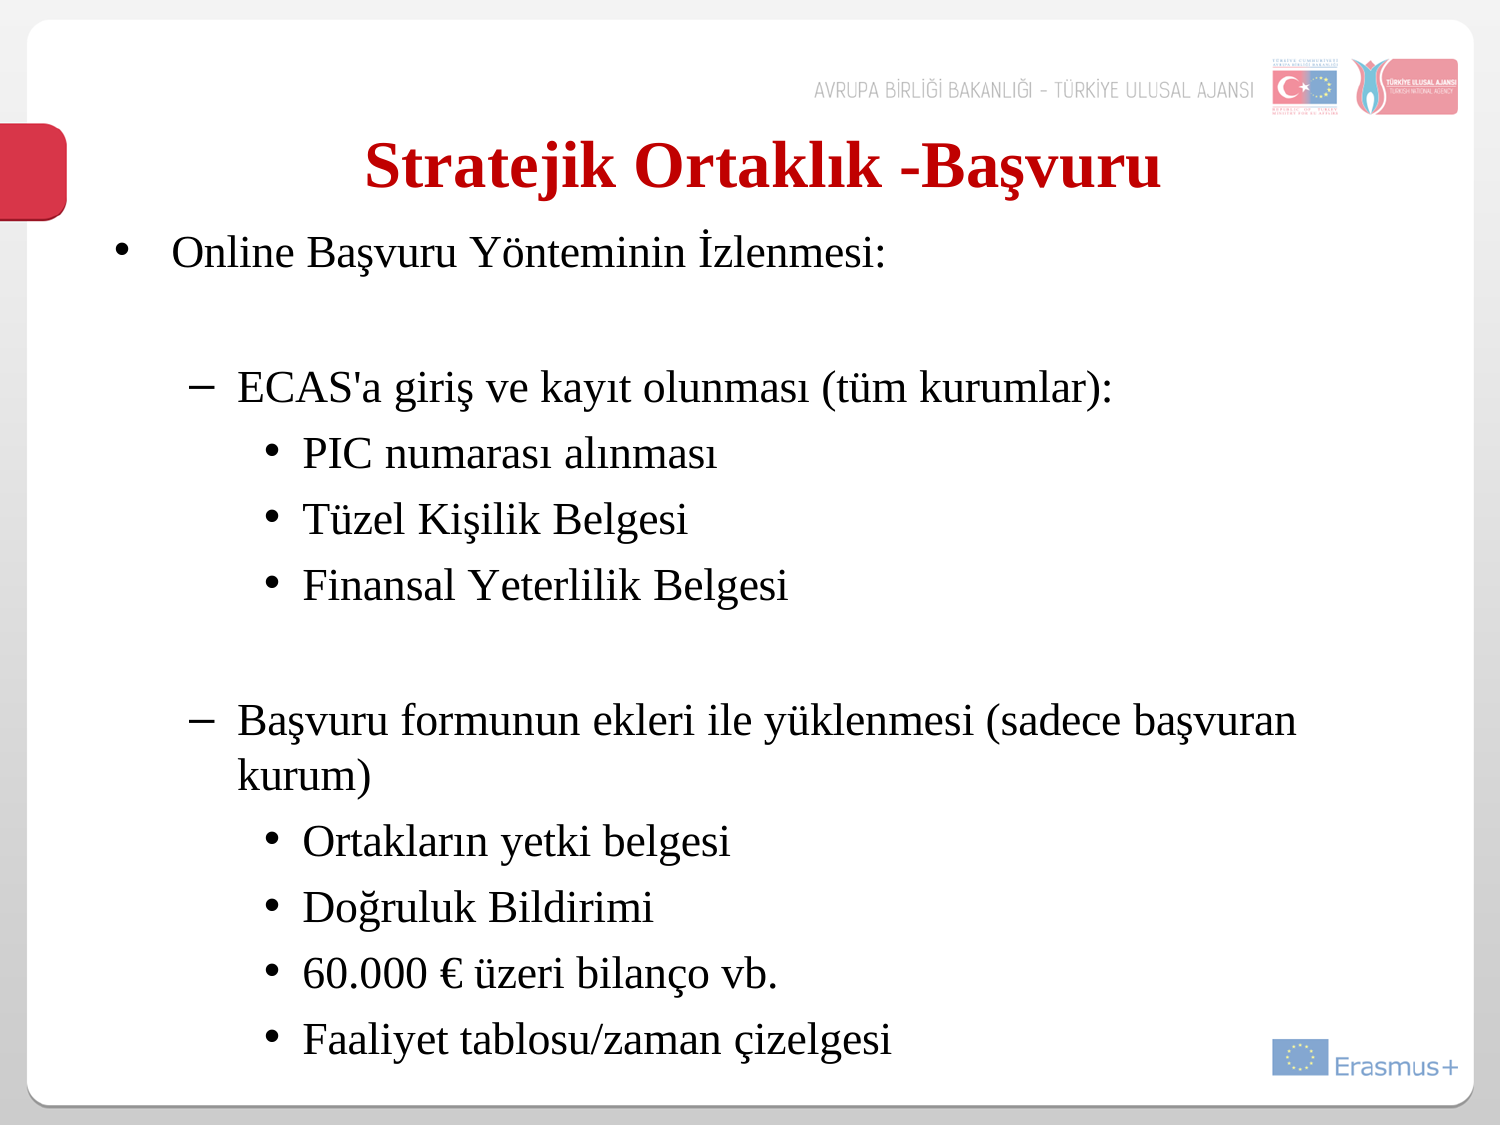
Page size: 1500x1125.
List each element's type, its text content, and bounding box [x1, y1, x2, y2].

text_box Online Başvuru Yönteminin İzlenmesi: ECAS'a giriş ve kayıt olunması (tüm kurumlar): PIC numarası alınması Tüzel Kişilik Belgesi Finansal Yeterlilik Belgesi Başvuru formunun ekleri ile yüklenmesi (sadece başvuran kurum) Ortakların yetki belgesi Doğruluk Bildirimi 60.000 € üzeri bilanço vb. Faaliyet tablosu/zaman çizelgesi [112, 221, 1306, 1064]
title Stratejik Ortaklık -Başvuru [221, 103, 1279, 221]
picture [0, 0, 1500, 1125]
